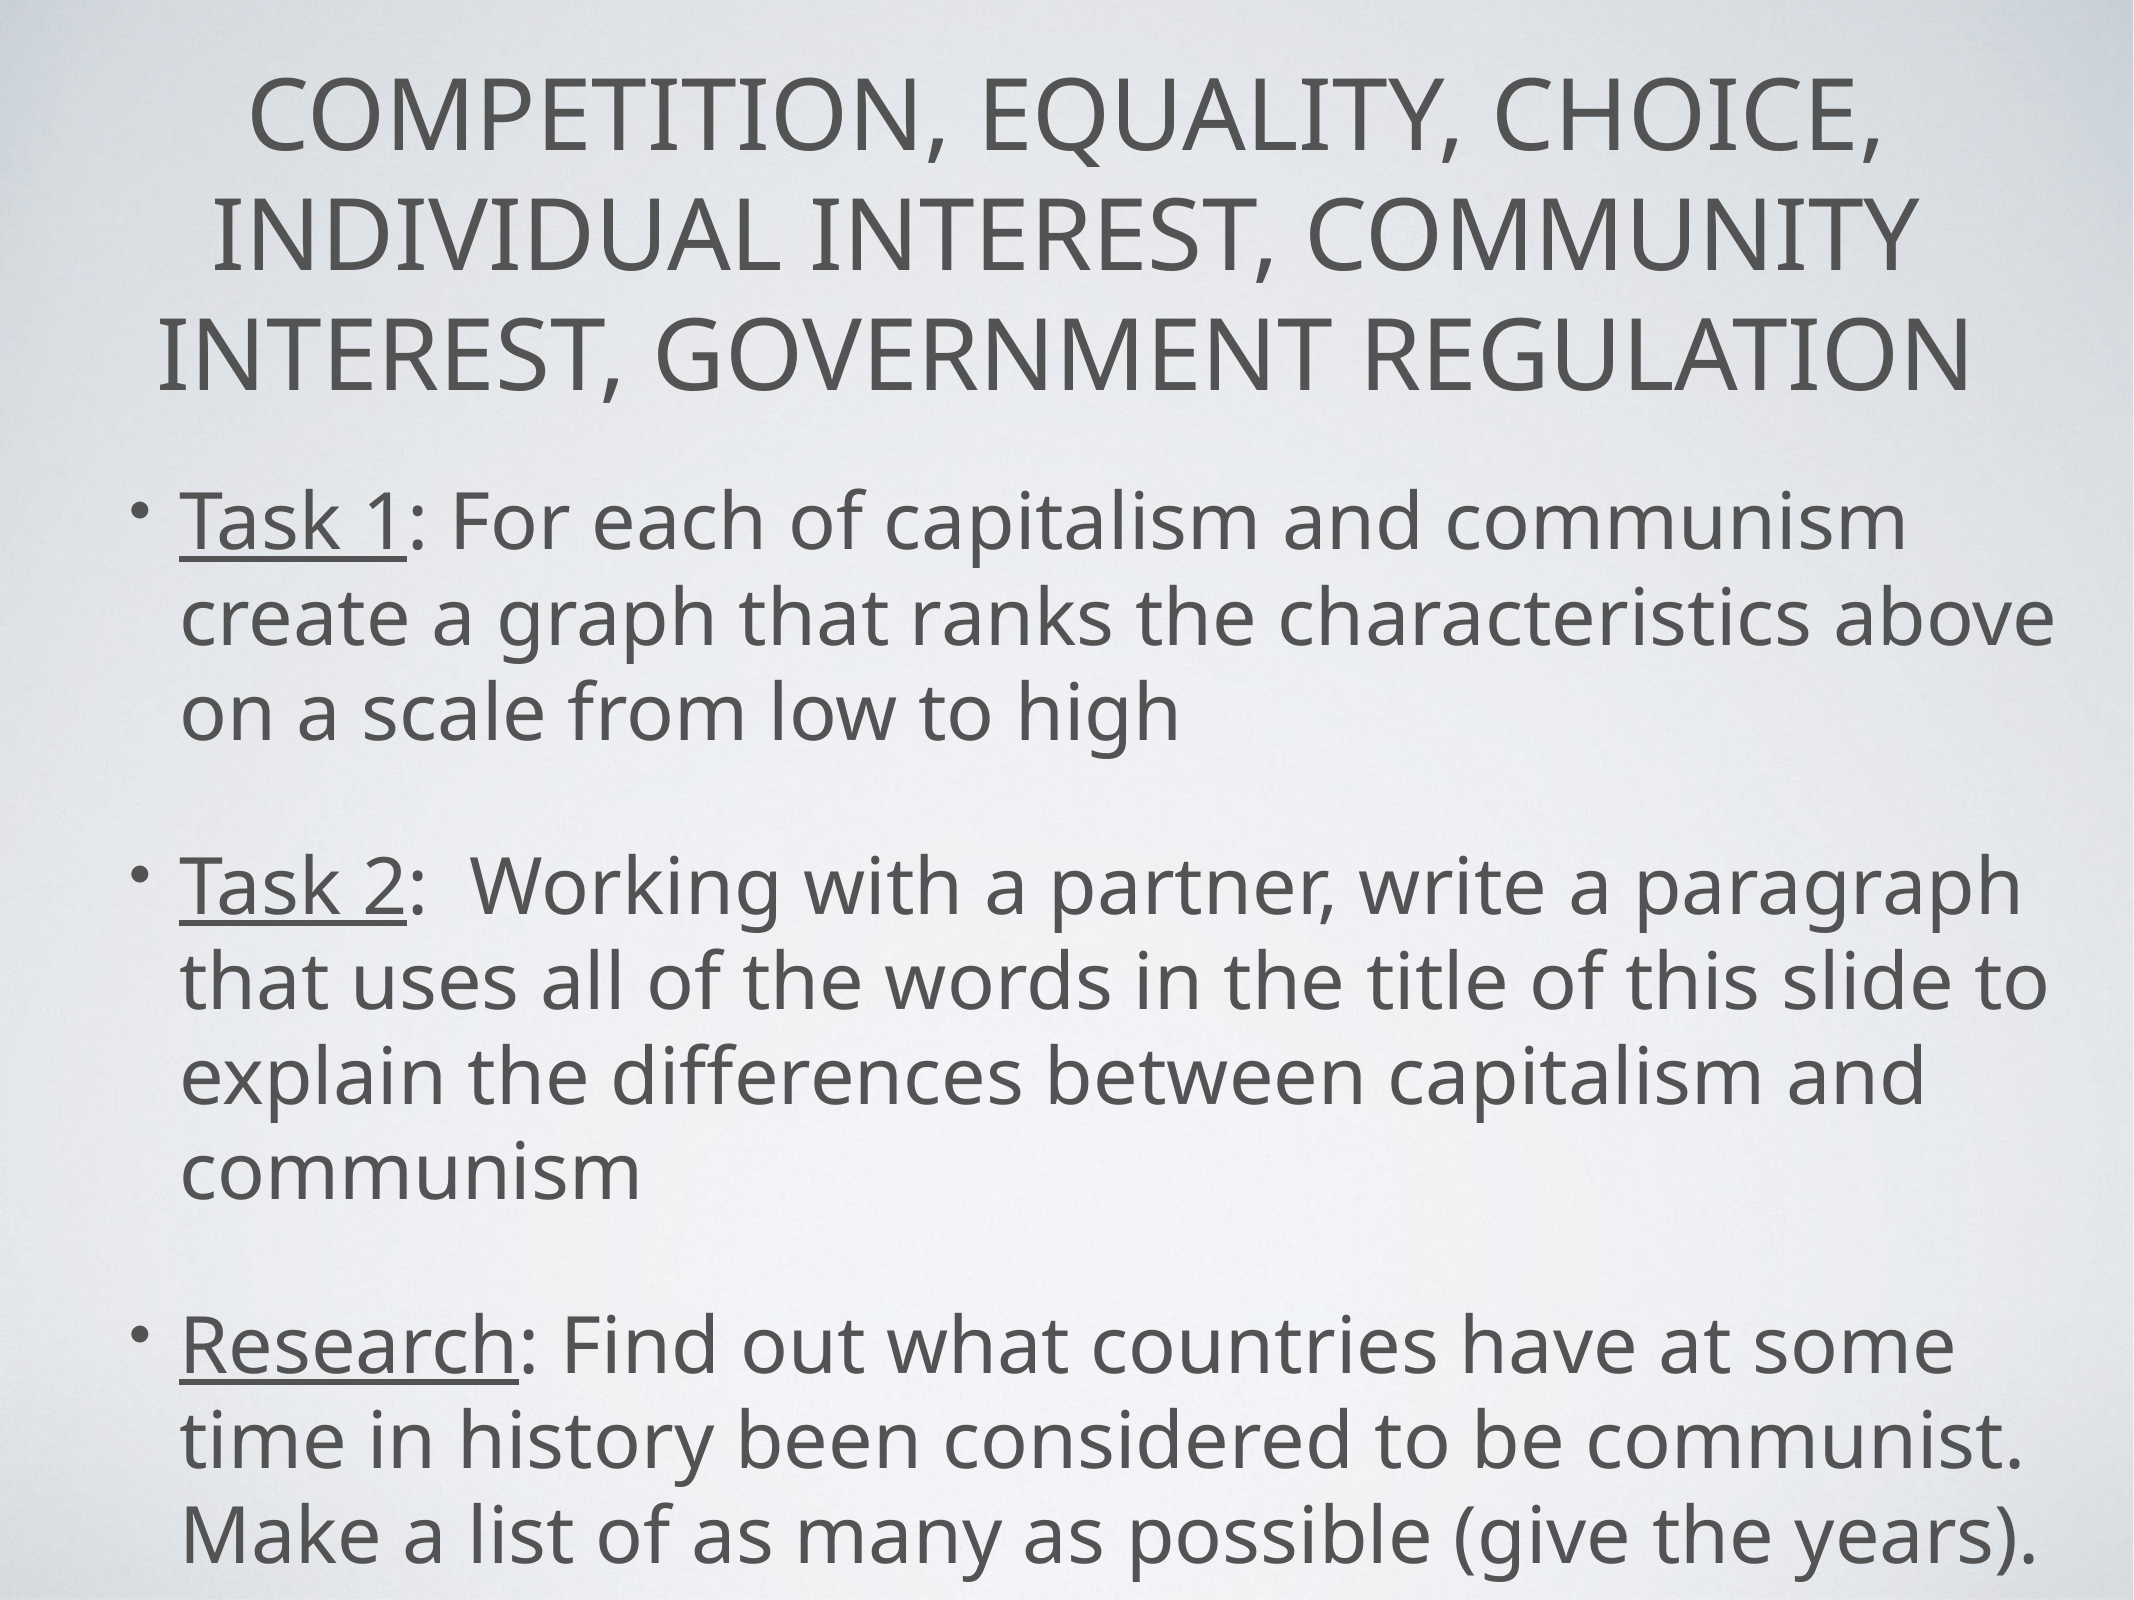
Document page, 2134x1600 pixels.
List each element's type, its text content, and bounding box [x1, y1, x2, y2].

picture [0, 0, 2134, 1600]
title competition, equality, choice, individual interest, community interest, government regulation [57, 41, 2076, 420]
list Task 1: For each of capitalism and communism create a graph that ranks the characteristics above on a scale from low to high Task 2: Working with a partner, write a paragraph that uses all of the words in the title of this slide to explain the differences between capitalism and communism Research: Find out what countries have at some time in history been considered to be communist. Make a list of as many as possible (give the years). [57, 522, 2076, 1528]
